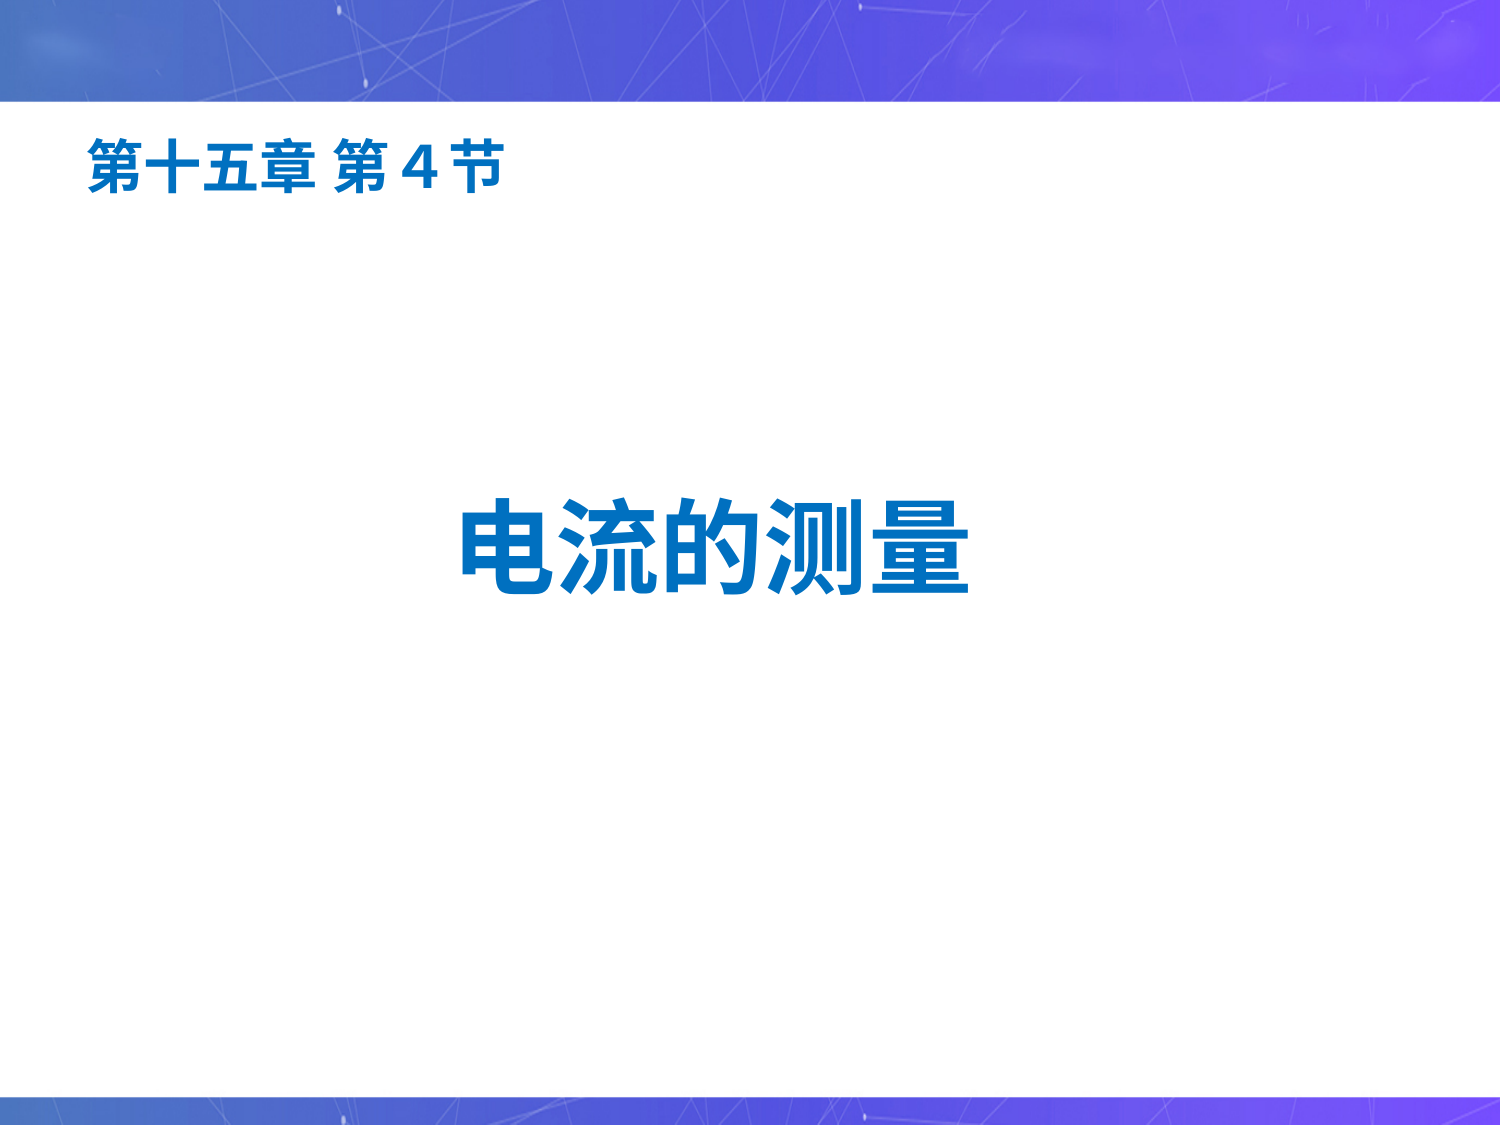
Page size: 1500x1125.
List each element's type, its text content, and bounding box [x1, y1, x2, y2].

picture [0, 0, 1500, 1125]
text_box 电流的测量 [139, 474, 1309, 615]
text_box 第十五章 第４节 [70, 122, 603, 208]
